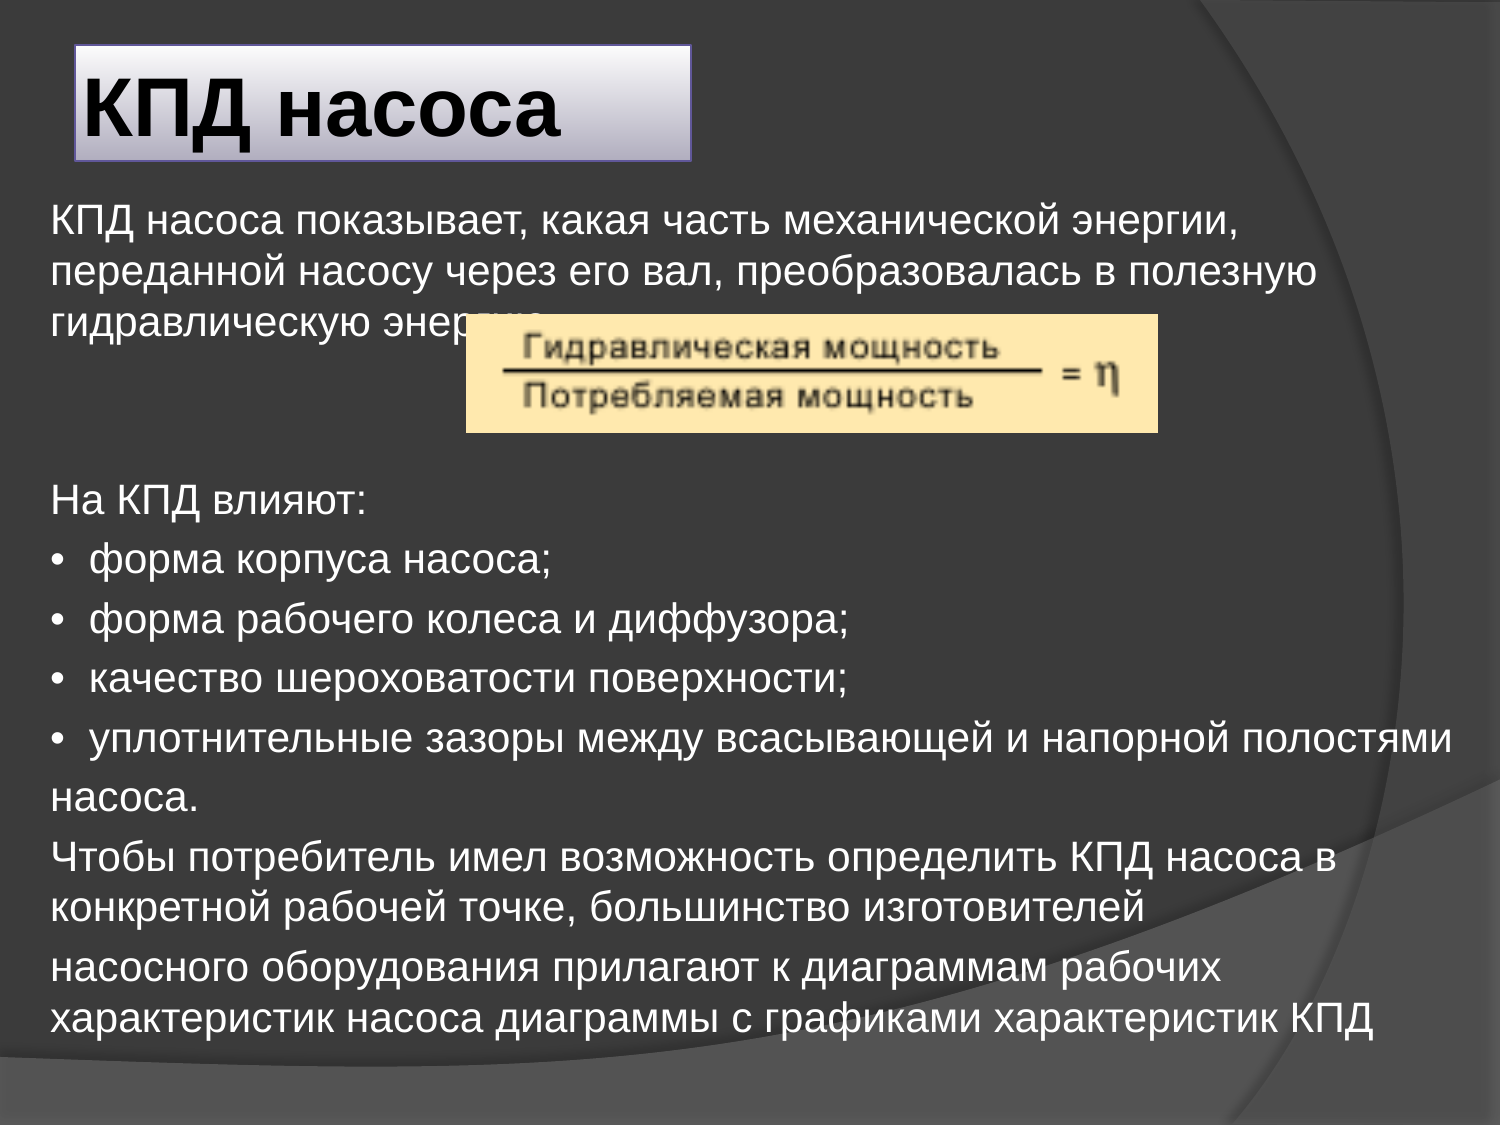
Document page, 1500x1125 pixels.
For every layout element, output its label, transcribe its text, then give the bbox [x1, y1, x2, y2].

picture [466, 314, 1159, 433]
list КПД насоса показывает, какая часть механической энергии, переданной насосу через его вал, преобразовалась в полезную гидравлическую энергию. На КПД влияют: • форма корпуса насоса; • форма рабочего колеса и диффузора; • качество шероховатости поверхности; • уплотнительные зазоры между всасывающей и напорной полостями насоса. Чтобы потребитель имел возможность определить КПД насоса в конкретной рабочей точке, большинство изготовителей насосного оборудования прилагают к диаграммам рабочих характеристик насоса диаграммы с графиками характеристик КПД [29, 184, 1483, 1094]
title КПД насоса [74, 44, 692, 162]
